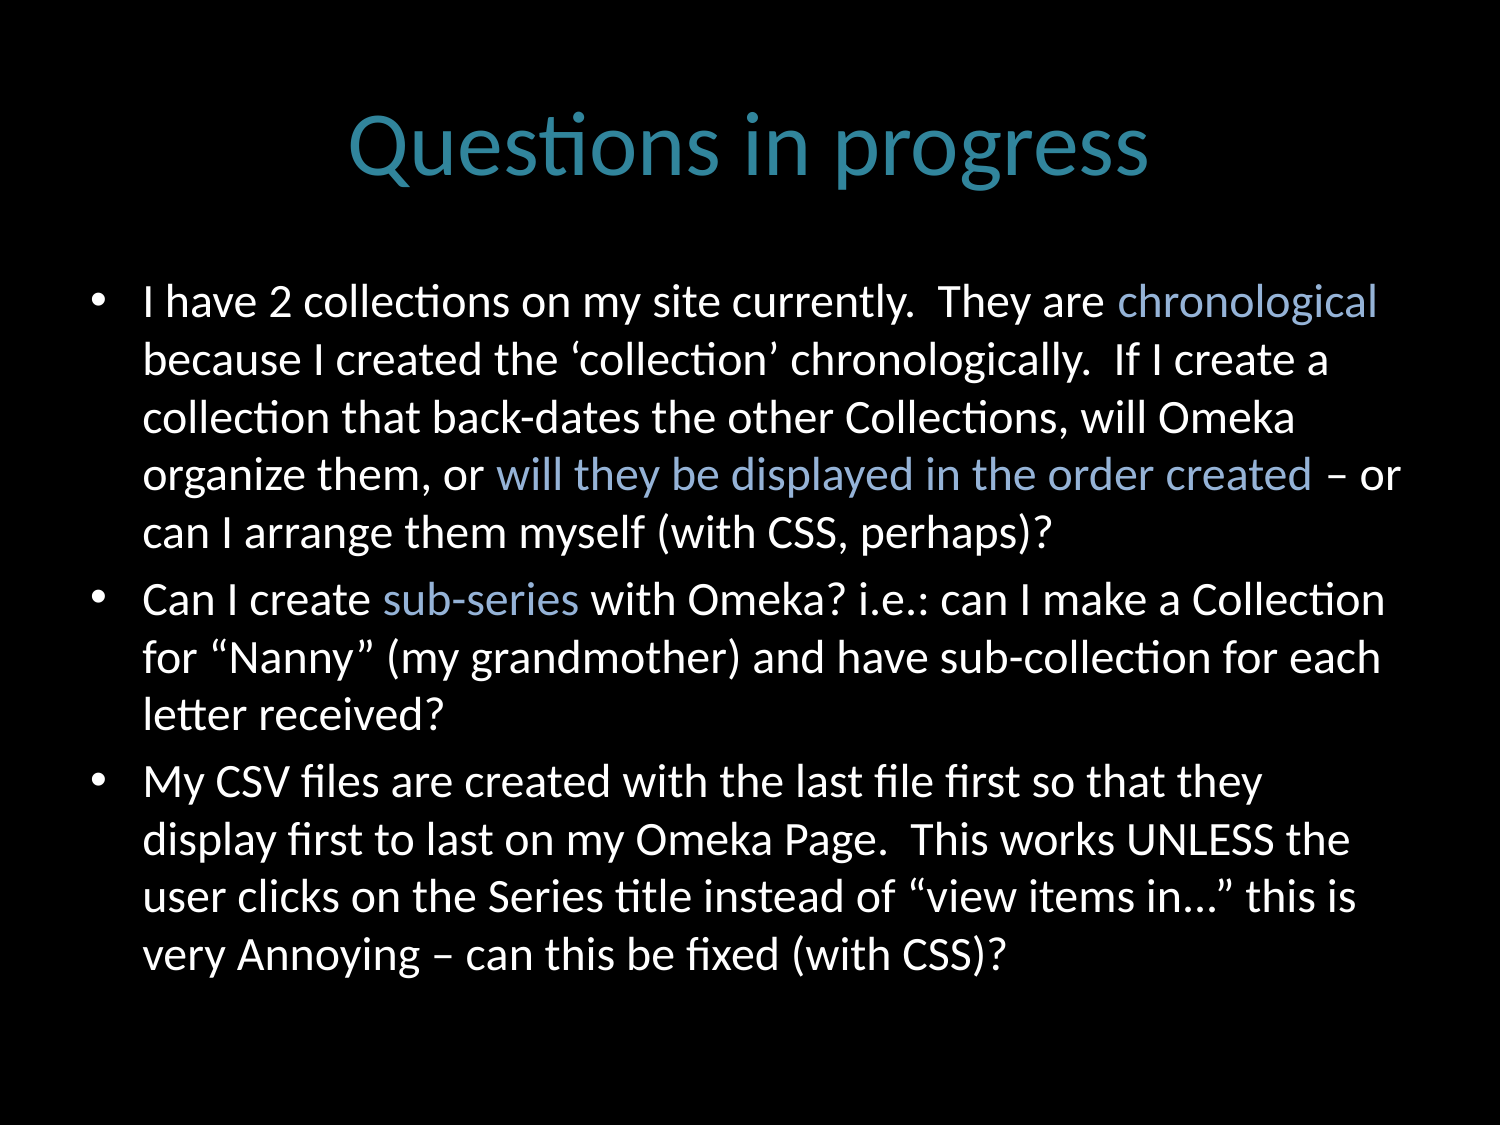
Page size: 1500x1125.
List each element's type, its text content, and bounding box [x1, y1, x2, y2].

title Questions in progress [75, 45, 1425, 233]
list I have 2 collections on my site currently. They are chronological because I created the ‘collection’ chronologically. If I create a collection that back-dates the other Collections, will Omeka organize them, or will they be displayed in the order created – or can I arrange them myself (with CSS, perhaps)? Can I create sub-series with Omeka? i.e.: can I make a Collection for “Nanny” (my grandmother) and have sub-collection for each letter received? My CSV files are created with the last file first so that they display first to last on my Omeka Page. This works UNLESS the user clicks on the Series title instead of “view items in...” this is very Annoying – can this be fixed (with CSS)? [75, 262, 1425, 1005]
